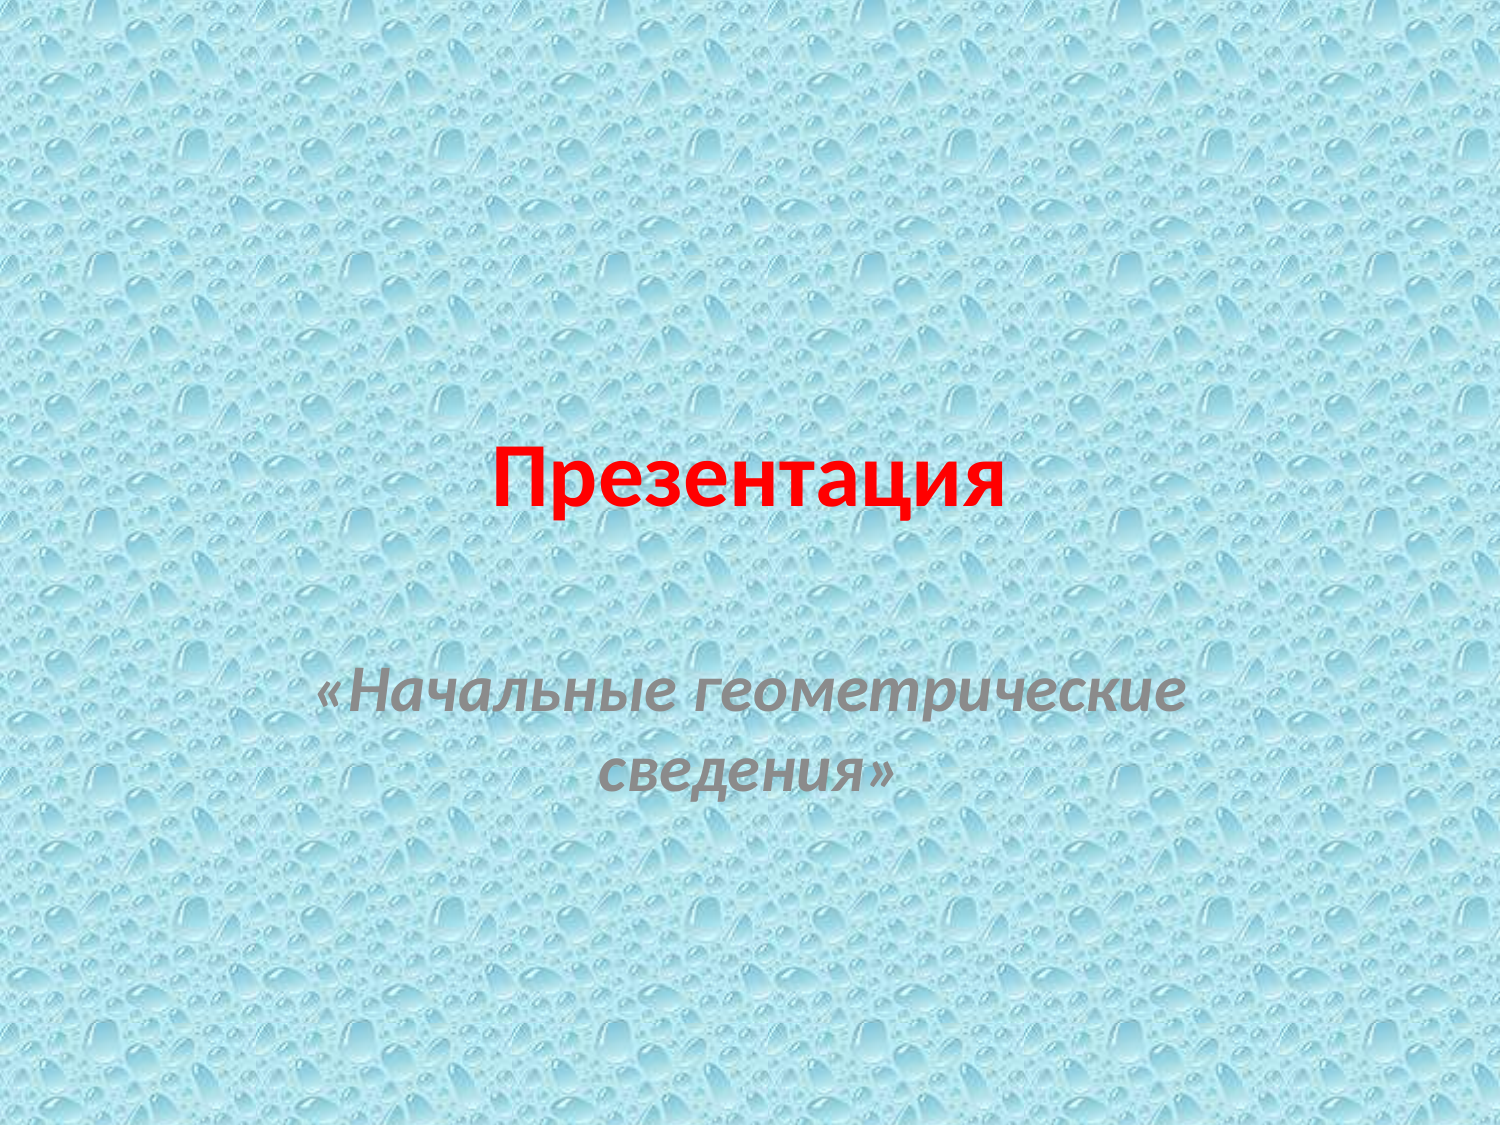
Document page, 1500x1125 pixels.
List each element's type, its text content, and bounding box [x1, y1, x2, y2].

picture [0, 0, 1500, 1125]
title Презентация [112, 349, 1388, 591]
subtitle «Начальные геометрические сведения» [225, 637, 1275, 925]
